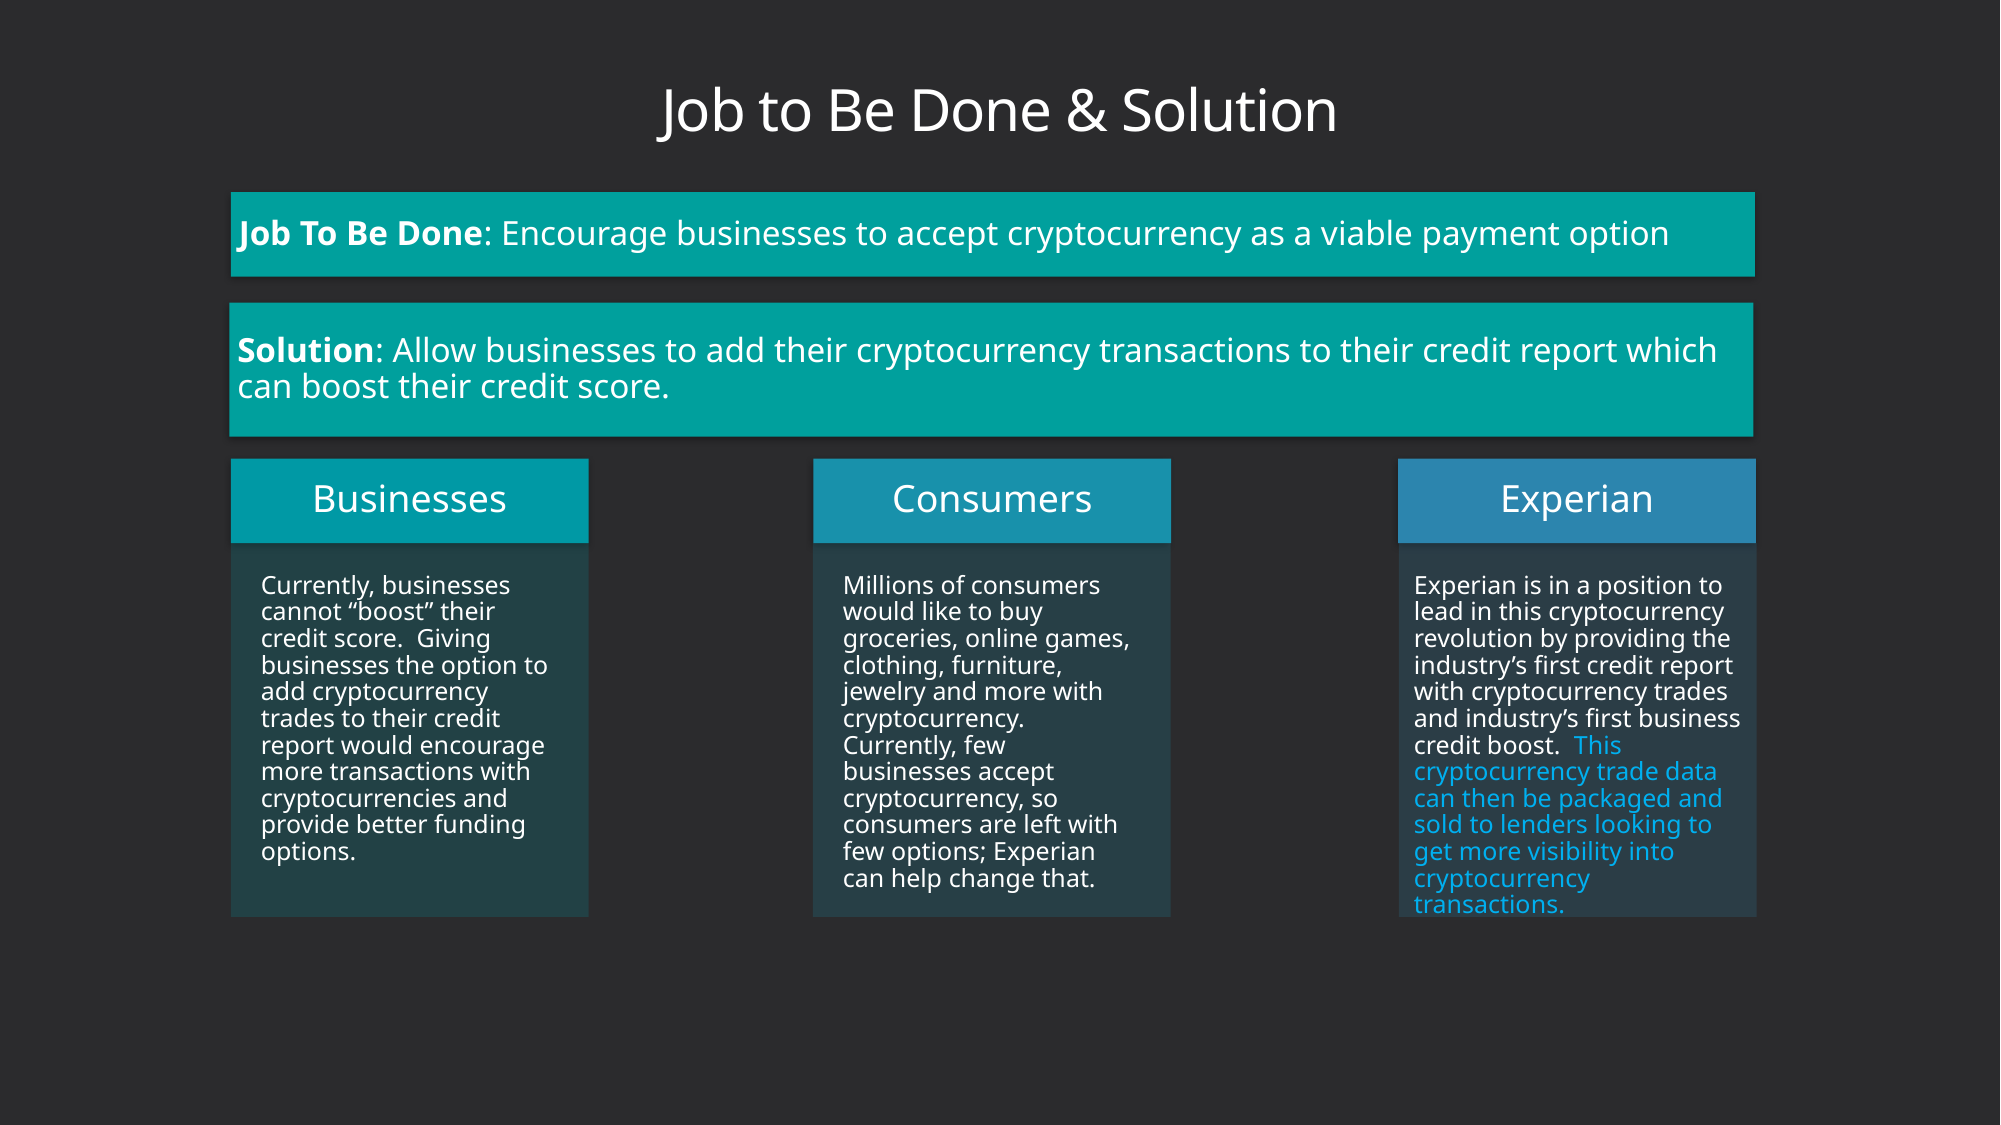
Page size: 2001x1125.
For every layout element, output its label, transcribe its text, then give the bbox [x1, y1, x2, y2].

text_box Experian is in a position to lead in this cryptocurrency revolution by providing the industry’s first credit report with cryptocurrency trades and industry’s first business credit boost. This cryptocurrency trade data can then be packaged and sold to lenders looking to get more visibility into cryptocurrency transactions. [1398, 543, 1757, 917]
text_box Job To Be Done: Encourage businesses to accept cryptocurrency as a viable payment option [230, 192, 1755, 277]
text_box Consumers [813, 458, 1172, 544]
text_box Currently, businesses cannot “boost” their credit score. Giving businesses the option to add cryptocurrency trades to their credit report would encourage more transactions with cryptocurrencies and provide better funding options. [230, 543, 589, 917]
text_box Solution: Allow businesses to add their cryptocurrency transactions to their credit report which can boost their credit score. [229, 302, 1754, 437]
title Job to Be Done & Solution [150, 45, 1850, 180]
text_box Experian [1398, 458, 1756, 543]
text_box Millions of consumers would like to buy groceries, online games, clothing, furniture, jewelry and more with cryptocurrency. Currently, few businesses accept cryptocurrency, so consumers are left with few options; Experian can help change that. [812, 543, 1171, 917]
text_box Businesses [230, 458, 589, 543]
